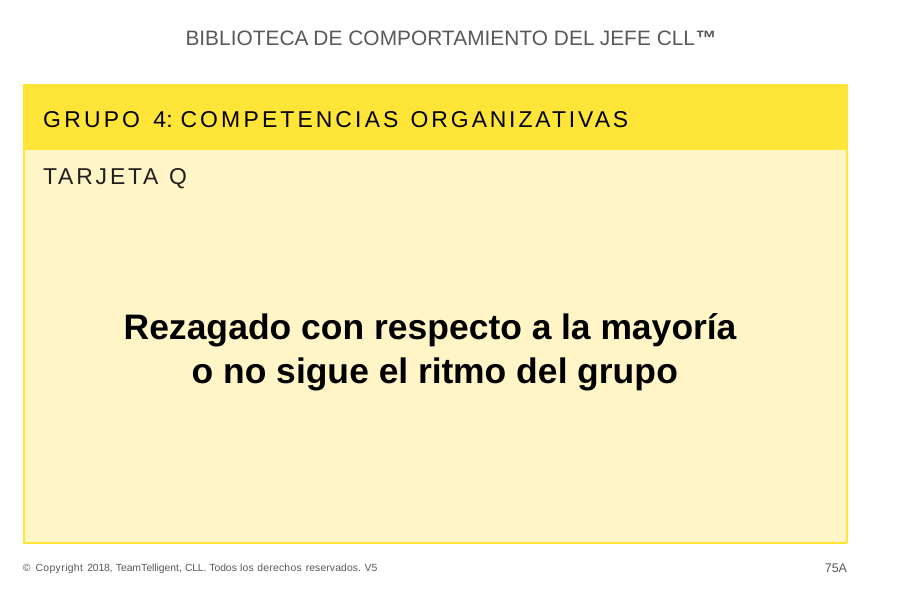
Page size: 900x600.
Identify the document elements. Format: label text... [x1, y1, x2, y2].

text_box GRUPO 4: COMPETENCIAS ORGANIZATIVAS [40, 107, 823, 132]
text_box © Copyright 2018, TeamTelligent, CLL. Todos los derechos reservados. V5 [20, 560, 384, 574]
text_box 75A [822, 560, 850, 576]
text_box [23, 150, 847, 543]
text_box Rezagado con respecto a la mayoría o no sigue el ritmo del grupo [110, 303, 761, 391]
text_box TARJETA Q [41, 161, 209, 190]
text_box [22, 84, 848, 150]
text_box BIBLIOTECA DE COMPORTAMIENTO DEL JEFE CLL™ [0, 22, 900, 50]
